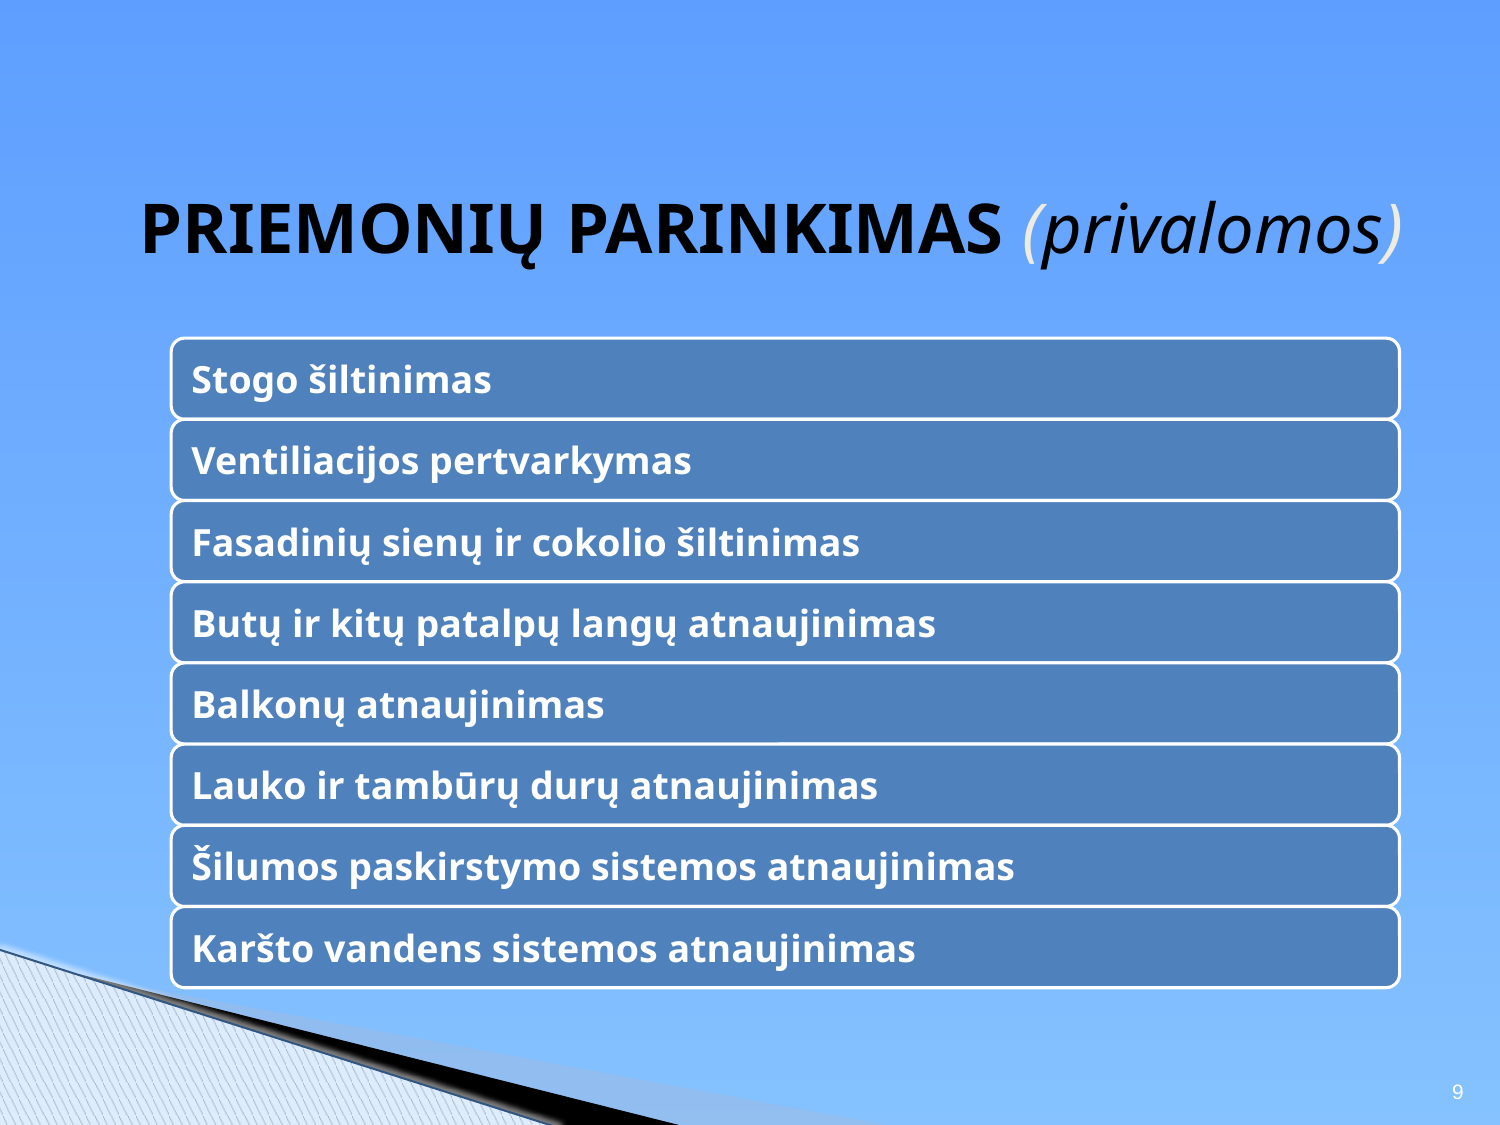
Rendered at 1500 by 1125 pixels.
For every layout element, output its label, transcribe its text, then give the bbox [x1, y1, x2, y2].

title PRIEMONIŲ PARINKIMAS (privalomos) [125, 125, 1500, 327]
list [170, 337, 1400, 988]
slide_number 9 [1418, 1051, 1479, 1112]
